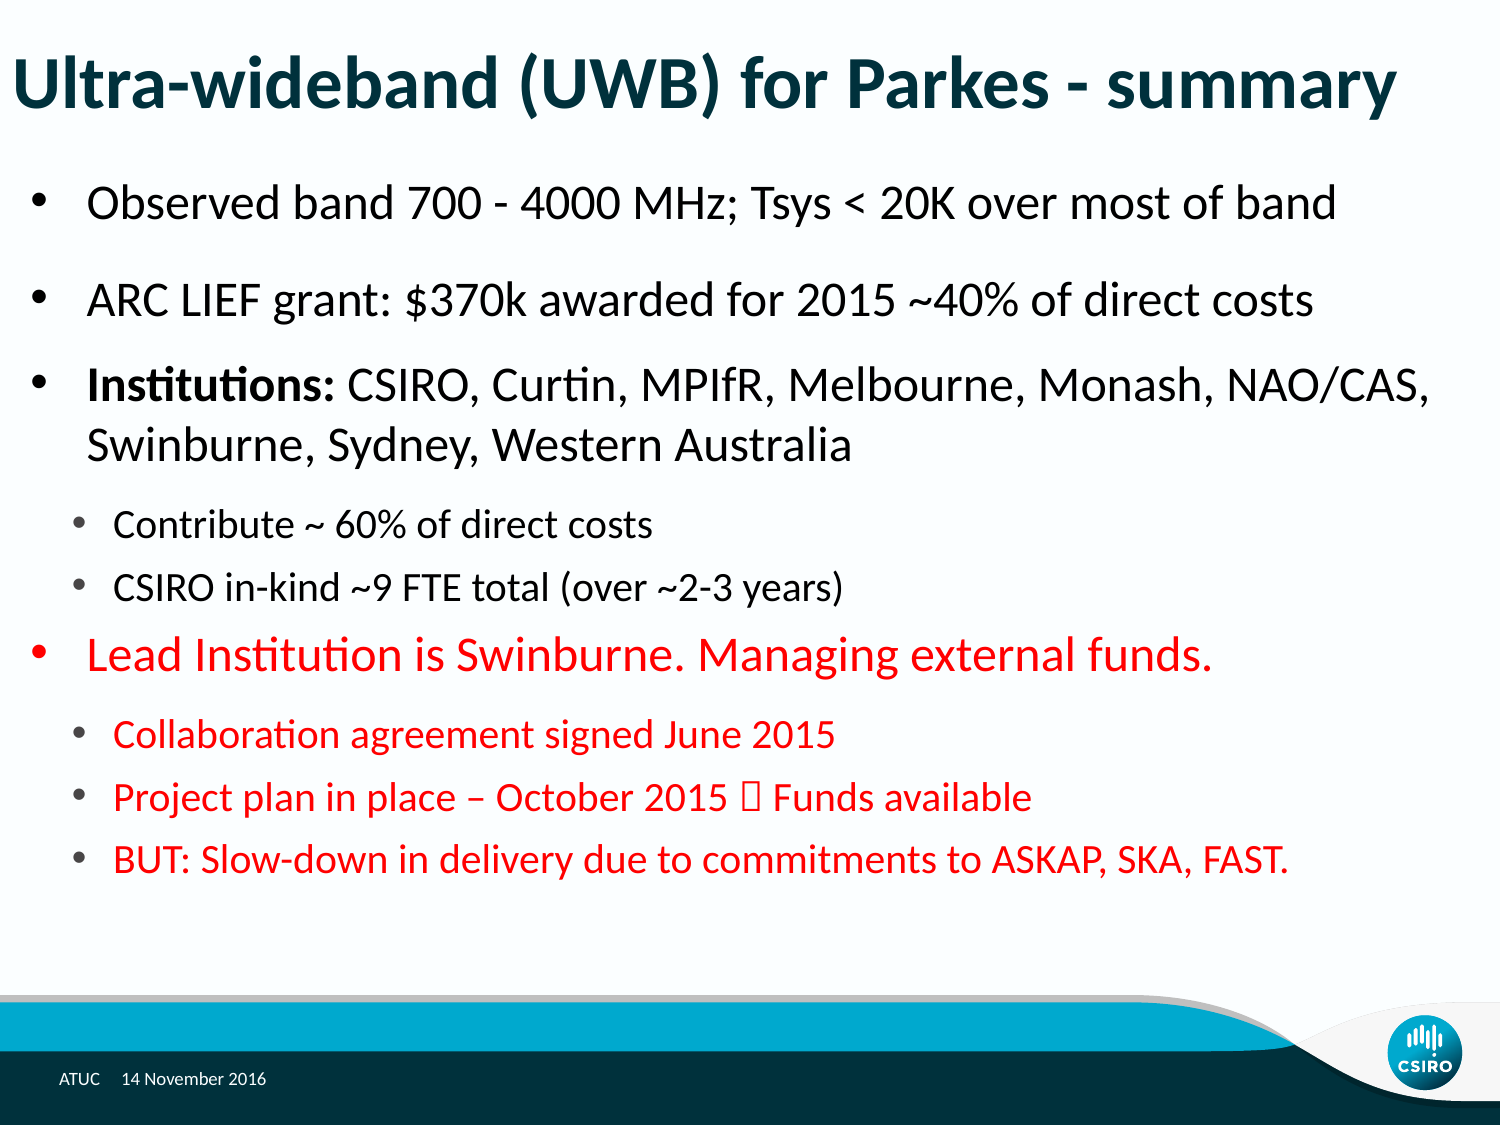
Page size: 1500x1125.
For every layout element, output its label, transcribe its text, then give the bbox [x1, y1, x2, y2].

footer ATUC 14 November 2016 [59, 1069, 1063, 1087]
title Ultra-wideband (UWB) for Parkes - summary [12, 44, 1448, 141]
list Observed band 700 - 4000 MHz; Tsys < 20K over most of band ARC LIEF grant: $370k awarded for 2015 ~40% of direct costs Institutions: CSIRO, Curtin, MPIfR, Melbourne, Monash, NAO/CAS, Swinburne, Sydney, Western Australia Contribute ~ 60% of direct costs CSIRO in-kind ~9 FTE total (over ~2-3 years) Lead Institution is Swinburne. Managing external funds. Collaboration agreement signed June 2015 Project plan in place – October 2015  Funds available BUT: Slow-down in delivery due to commitments to ASKAP, SKA, FAST. [30, 168, 1448, 971]
